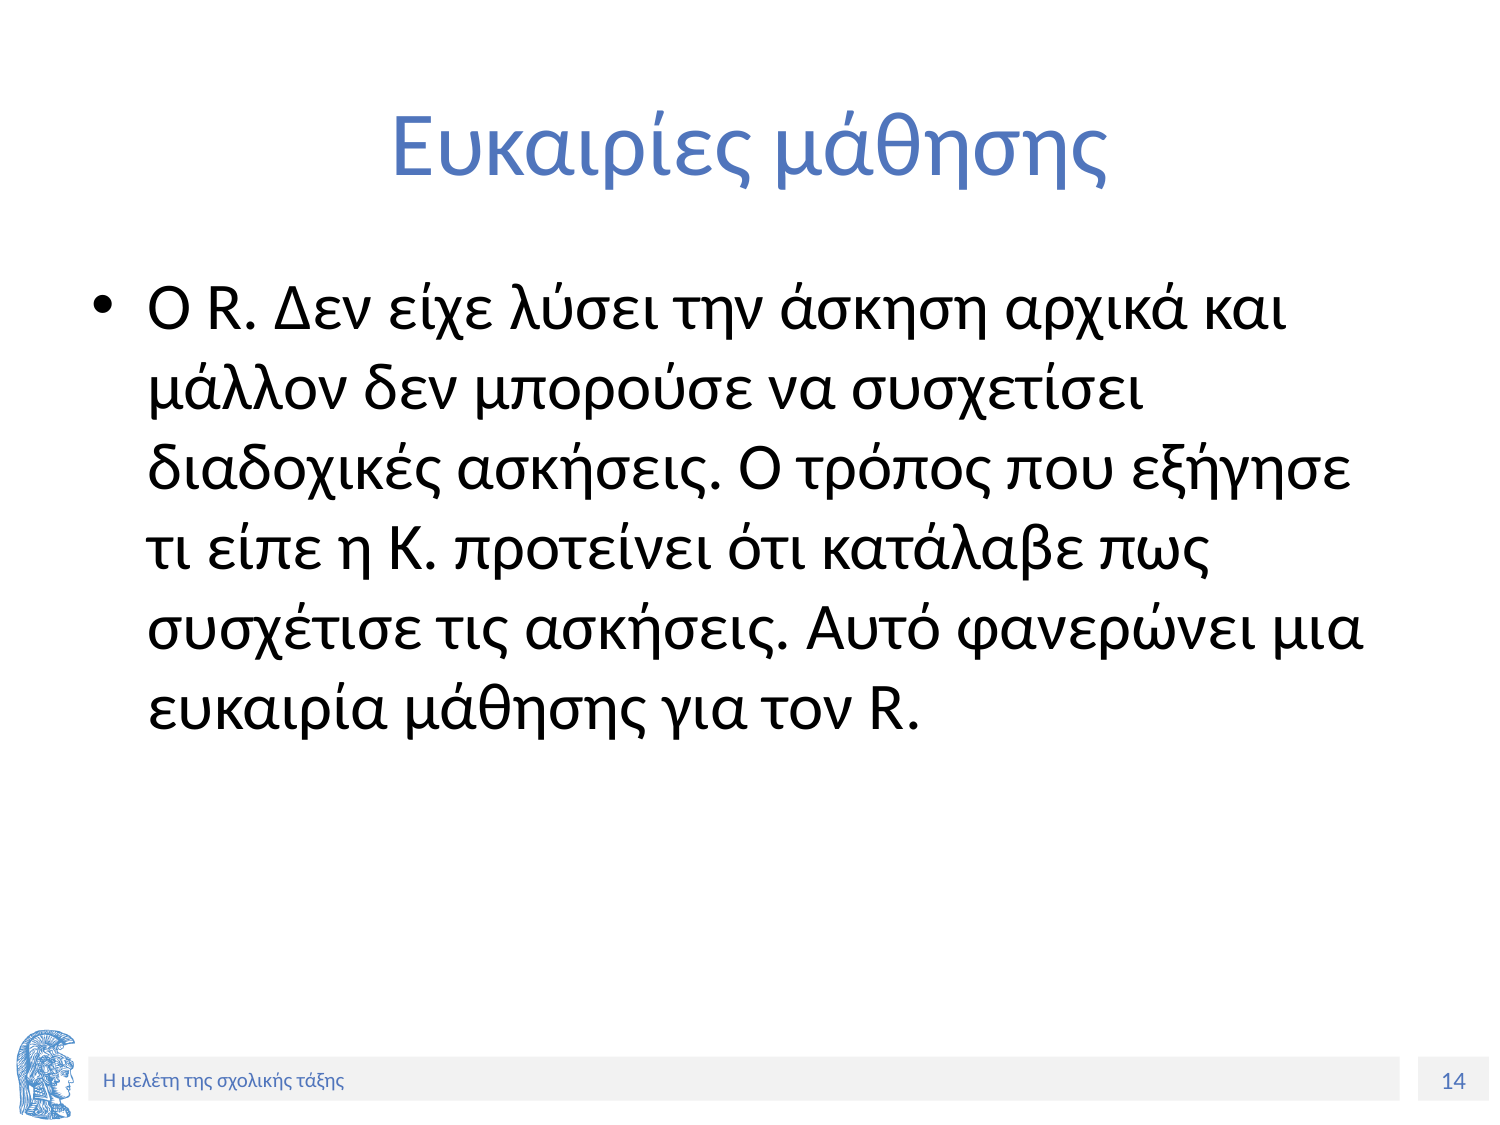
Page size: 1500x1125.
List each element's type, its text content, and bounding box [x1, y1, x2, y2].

title Ευκαιρίες μάθησης [75, 45, 1425, 233]
list Ο R. Δεν είχε λύσει την άσκηση αρχικά και μάλλον δεν μπορούσε να συσχετίσει διαδοχικές ασκήσεις. Ο τρόπος που εξήγησε τι είπε η Κ. προτείνει ότι κατάλαβε πως συσχέτισε τις ασκήσεις. Αυτό φανερώνει μια ευκαιρία μάθησης για τον R. [76, 255, 1427, 998]
picture [9, 1026, 81, 1120]
